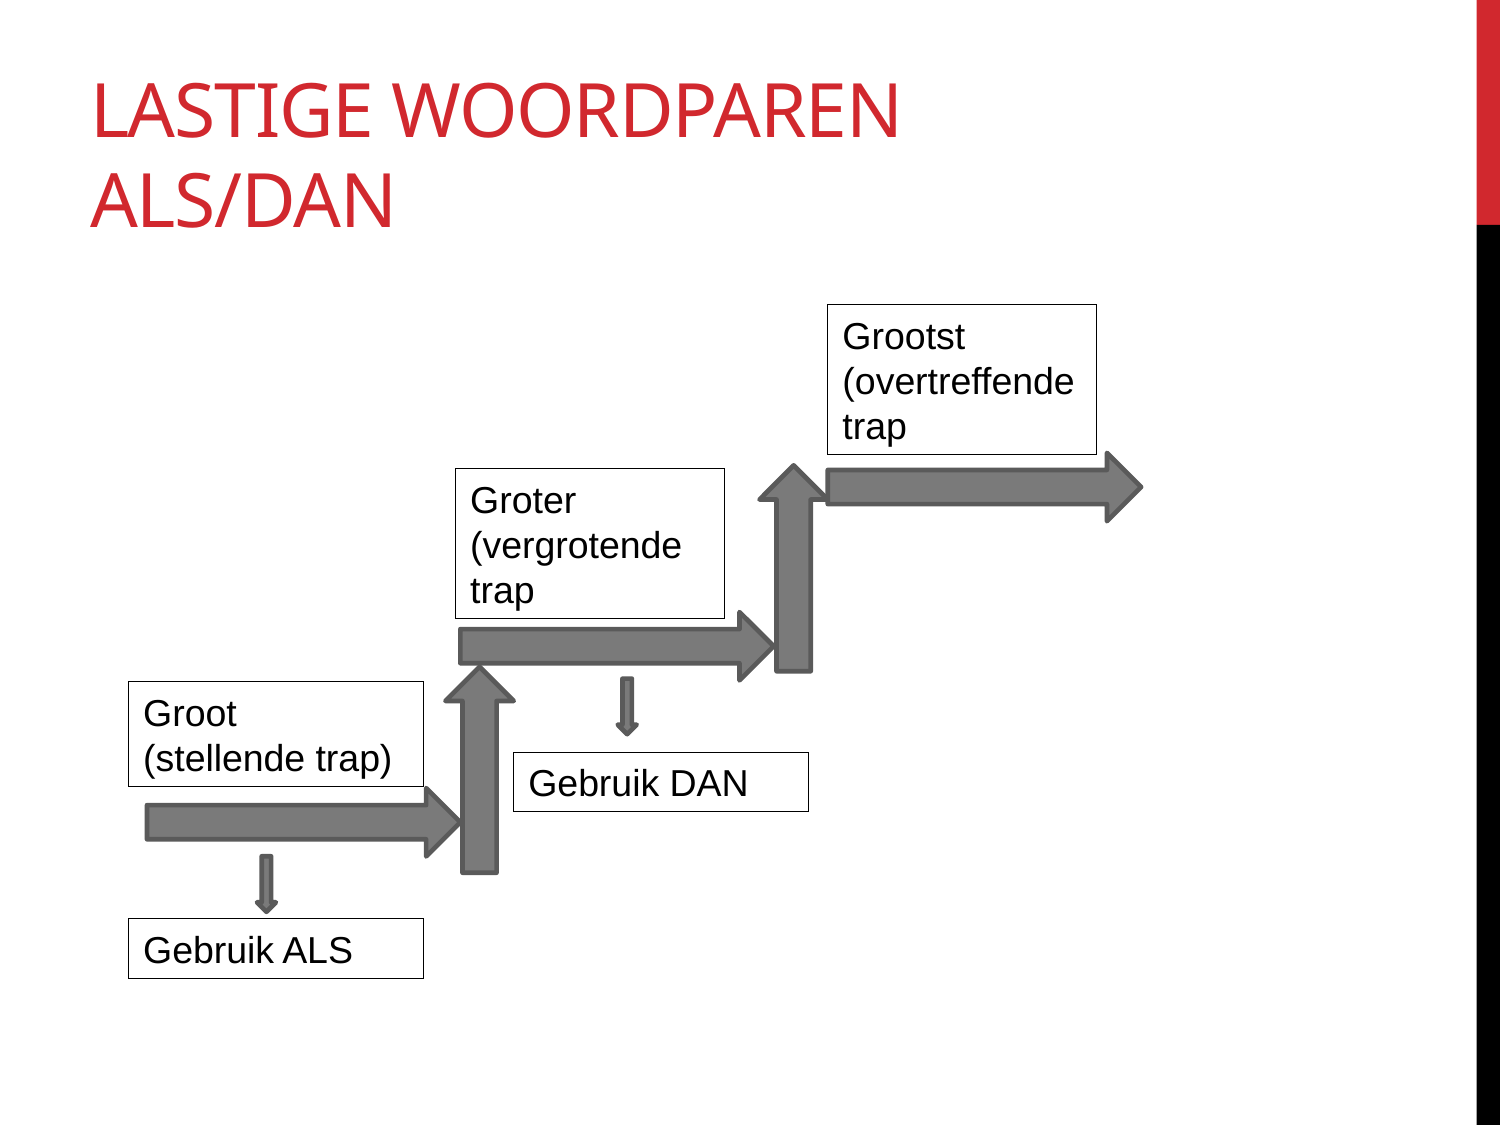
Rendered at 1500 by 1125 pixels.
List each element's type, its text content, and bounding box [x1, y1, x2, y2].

text_box Gebruik ALS [128, 918, 424, 979]
text_box [144, 785, 460, 859]
text_box [757, 463, 830, 674]
text_box Groot (stellende trap) [128, 681, 424, 787]
text_box [443, 666, 516, 876]
text_box [825, 450, 1144, 524]
text_box Groter (vergrotende trap [455, 468, 725, 619]
text_box [254, 853, 279, 915]
text_box [458, 609, 774, 683]
title Lastige woordparen als/dan [75, 25, 1025, 250]
text_box Grootst (overtreffende trap [827, 304, 1097, 455]
text_box Gebruik DAN [513, 752, 809, 812]
text_box [615, 676, 639, 737]
